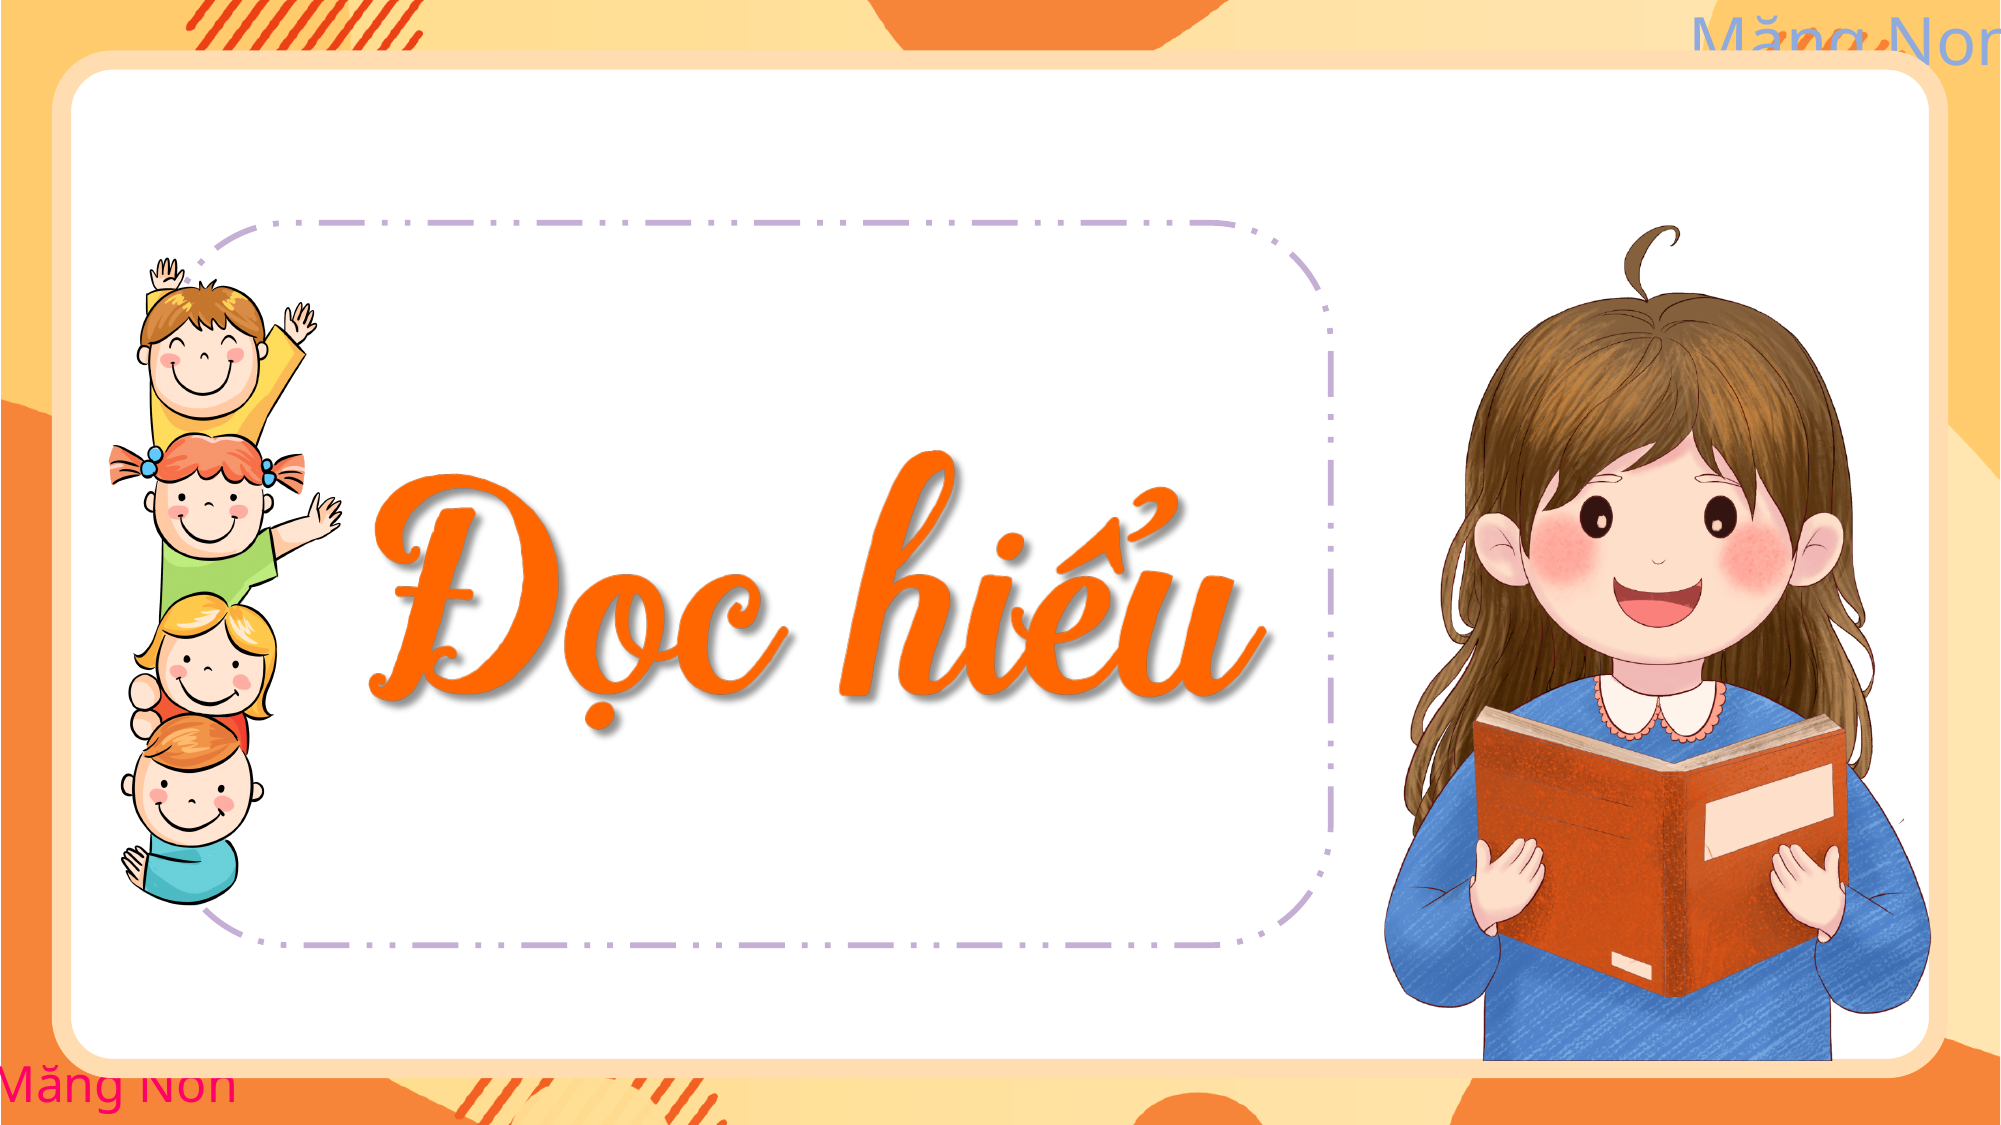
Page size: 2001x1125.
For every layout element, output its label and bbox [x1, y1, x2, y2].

picture [0, 0, 2001, 1125]
text_box [72, 222, 1472, 1056]
